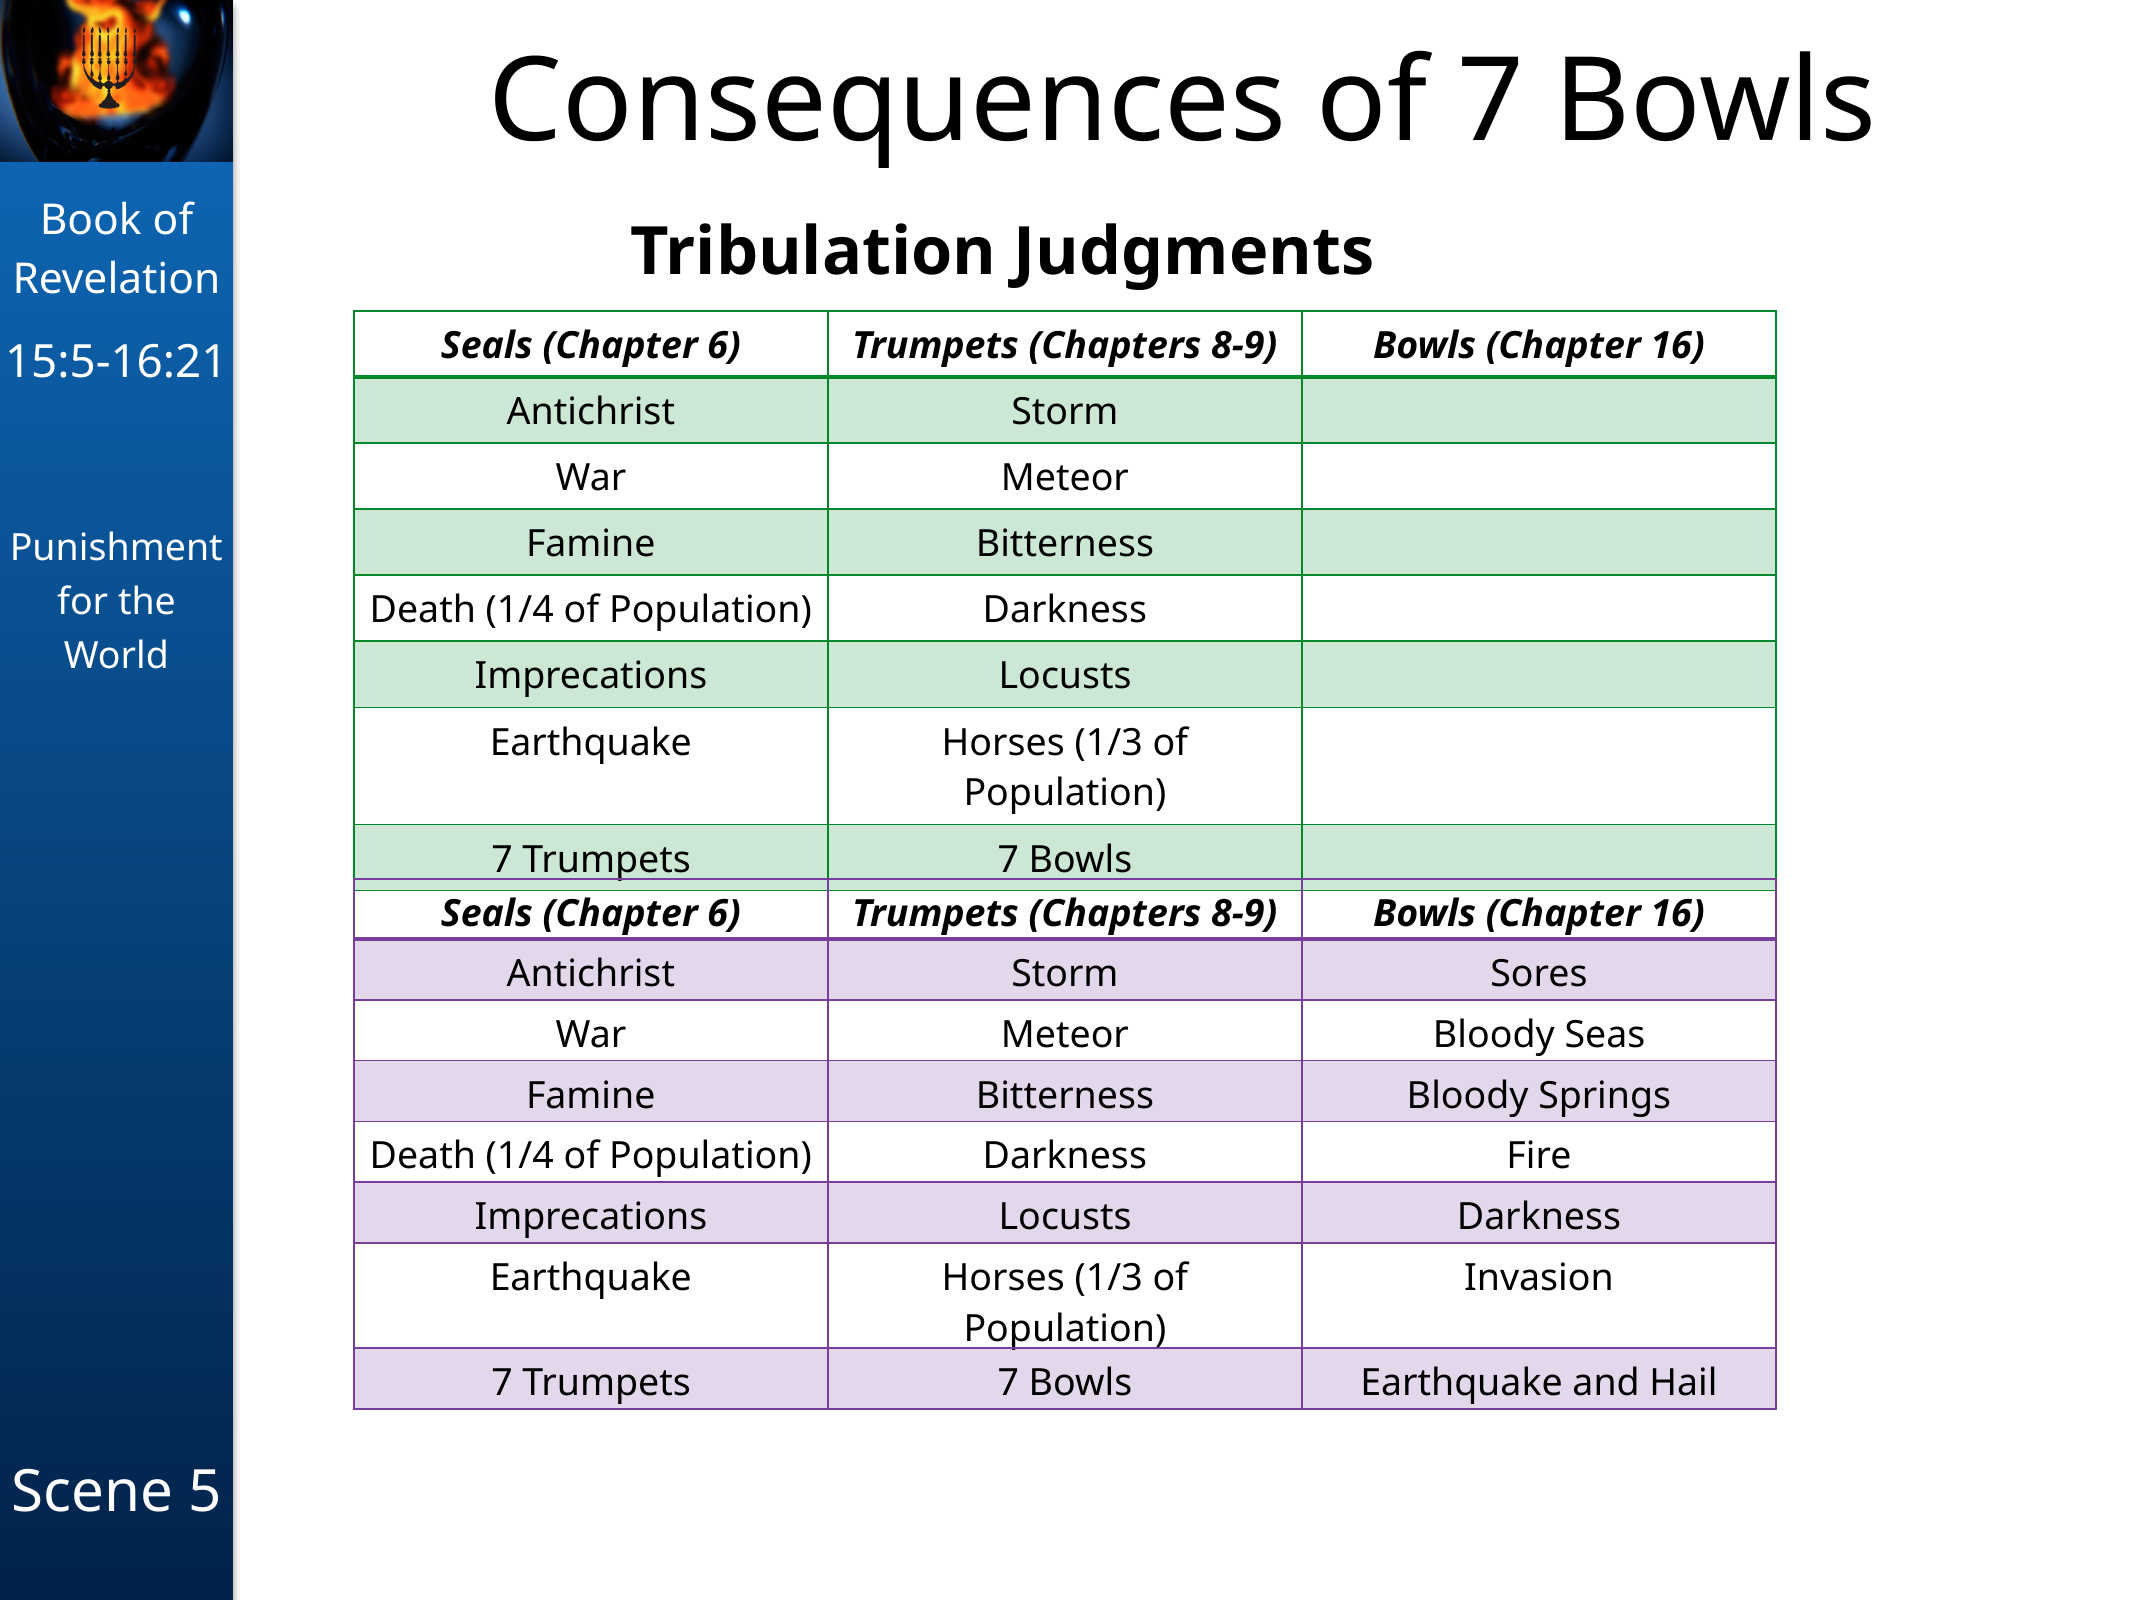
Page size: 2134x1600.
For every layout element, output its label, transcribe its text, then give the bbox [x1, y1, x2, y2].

table_cell Bloody Seas [1303, 1001, 1775, 1060]
table_cell Darkness [1303, 1183, 1775, 1242]
table_cell [1303, 708, 1775, 824]
title Consequences of 7 Bowls [232, 20, 2134, 168]
table_cell Famine [355, 510, 827, 574]
table_cell Bloody Springs [1303, 1061, 1775, 1121]
table_cell Earthquake [355, 708, 827, 824]
table_cell Earthquake [355, 1244, 827, 1347]
table_cell War [355, 444, 827, 508]
table_cell Darkness [829, 1122, 1301, 1181]
table_cell Sores [1303, 941, 1775, 999]
table_cell [1303, 642, 1775, 707]
table_cell Famine [355, 1061, 827, 1121]
table_cell Fire [1303, 1122, 1775, 1181]
table_cell Meteor [829, 1001, 1301, 1060]
table_cell Imprecations [355, 642, 827, 707]
table_cell Death (1/4 of Population) [355, 576, 827, 640]
table_cell Horses (1/3 of Population) [829, 1244, 1301, 1347]
table_cell 7 Bowls [829, 825, 1301, 878]
table_cell [1303, 444, 1775, 508]
table_cell [1303, 576, 1775, 640]
table_cell Bitterness [829, 510, 1301, 574]
table_cell Storm [829, 941, 1301, 999]
table_cell [1303, 379, 1775, 442]
table_header Seals (Chapter 6) [355, 880, 827, 937]
table_header Trumpets (Chapters 8-9) [829, 312, 1301, 375]
table_cell Darkness [829, 576, 1301, 640]
table_cell Imprecations [355, 1183, 827, 1242]
table_cell 7 Bowls [829, 1349, 1301, 1408]
table_cell Earthquake and Hail [1303, 1349, 1775, 1408]
table_cell Antichrist [355, 379, 827, 442]
table_cell Invasion [1303, 1244, 1775, 1347]
table_cell War [355, 1001, 827, 1060]
table_cell Locusts [829, 642, 1301, 707]
table_cell Horses (1/3 of Population) [829, 708, 1301, 824]
table_cell 7 Trumpets [355, 825, 827, 878]
table_cell [1303, 825, 1775, 878]
picture [0, 0, 233, 162]
table_cell Death (1/4 of Population) [355, 1122, 827, 1181]
table_header Bowls (Chapter 16) [1303, 880, 1775, 937]
text_box Tribulation Judgments [622, 199, 1384, 297]
table_header Bowls (Chapter 16) [1303, 312, 1775, 375]
table_header Trumpets (Chapters 8-9) [829, 880, 1301, 937]
table_cell Antichrist [355, 941, 827, 999]
table_cell [1303, 510, 1775, 574]
table_cell Bitterness [829, 1061, 1301, 1121]
table_header Seals (Chapter 6) [355, 312, 827, 375]
table_cell Storm [829, 379, 1301, 442]
table_cell Meteor [829, 444, 1301, 508]
table_cell 7 Trumpets [355, 1349, 827, 1408]
table_cell Locusts [829, 1183, 1301, 1242]
